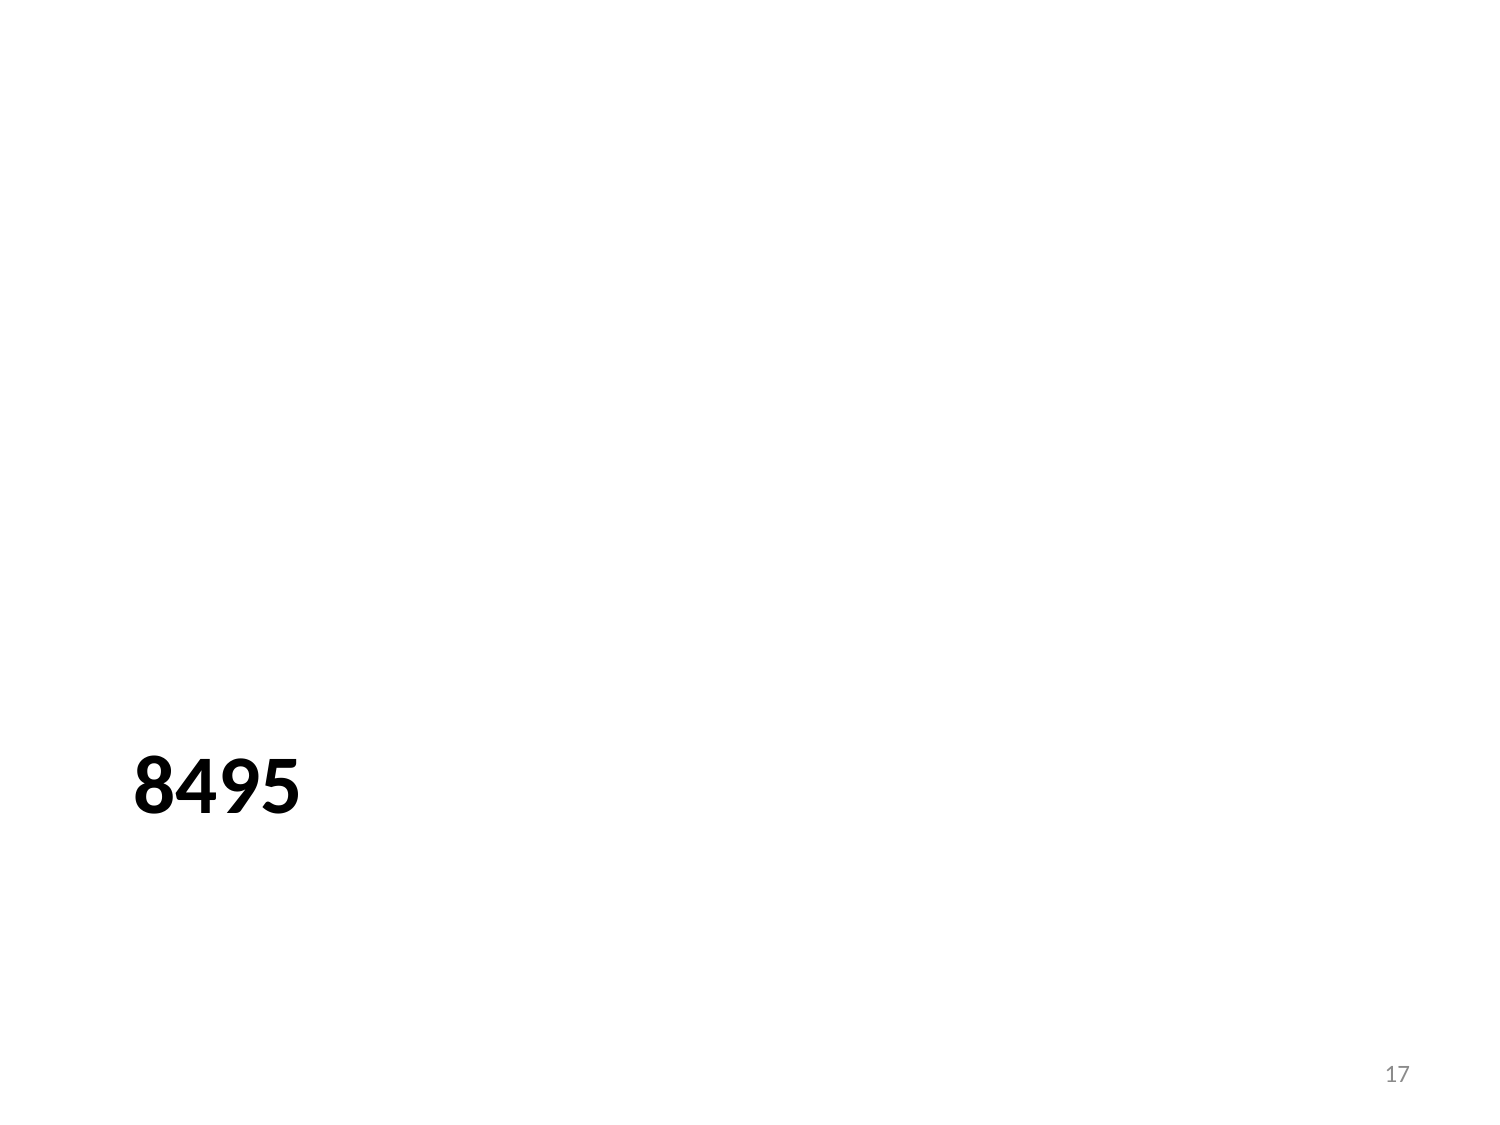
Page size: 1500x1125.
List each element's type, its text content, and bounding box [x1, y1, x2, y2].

slide_number 17 [1074, 1042, 1425, 1103]
title 8495 [118, 722, 1394, 947]
